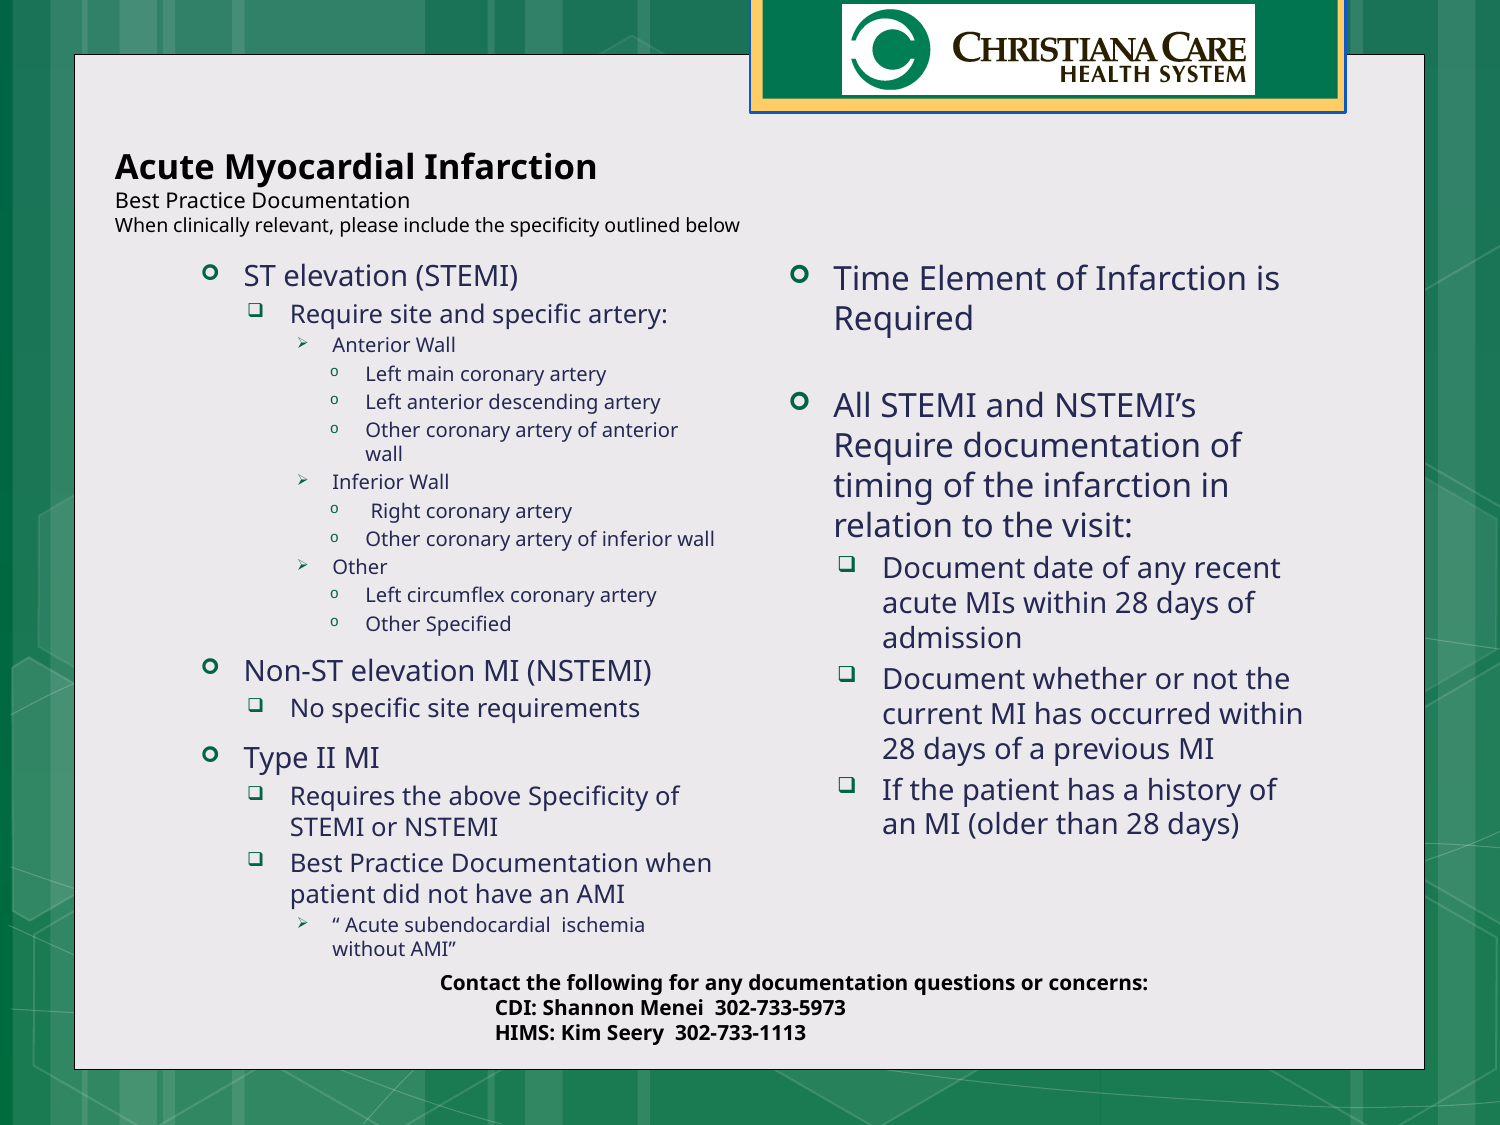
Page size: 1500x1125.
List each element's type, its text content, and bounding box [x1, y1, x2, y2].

text_box Contact the following for any documentation questions or concerns: CDI: Shannon Menei 302-733-5973 HIMS: Kim Seery 302-733-1113 [425, 962, 1200, 1053]
picture [842, 4, 1255, 95]
list Time Element of Infarction is Required All STEMI and NSTEMI’s Require documentation of timing of the infarction in relation to the visit: Document date of any recent acute MIs within 28 days of admission Document whether or not the current MI has occurred within 28 days of a previous MI If the patient has a history of an MI (older than 28 days) [761, 249, 1323, 950]
list ST elevation (STEMI) Require site and specific artery: Anterior Wall Left main coronary artery Left anterior descending artery Other coronary artery of anterior wall Inferior Wall Right coronary artery Other coronary artery of inferior wall Other Left circumflex coronary artery Other Specified Non-ST elevation MI (NSTEMI) No specific site requirements Type II MI Requires the above Specificity of STEMI or NSTEMI Best Practice Documentation when patient did not have an AMI “ Acute subendocardial ischemia without AMI” [174, 249, 736, 975]
title Acute Myocardial Infarction Best Practice Documentation When clinically relevant, please include the specificity outlined below [99, 137, 1253, 244]
